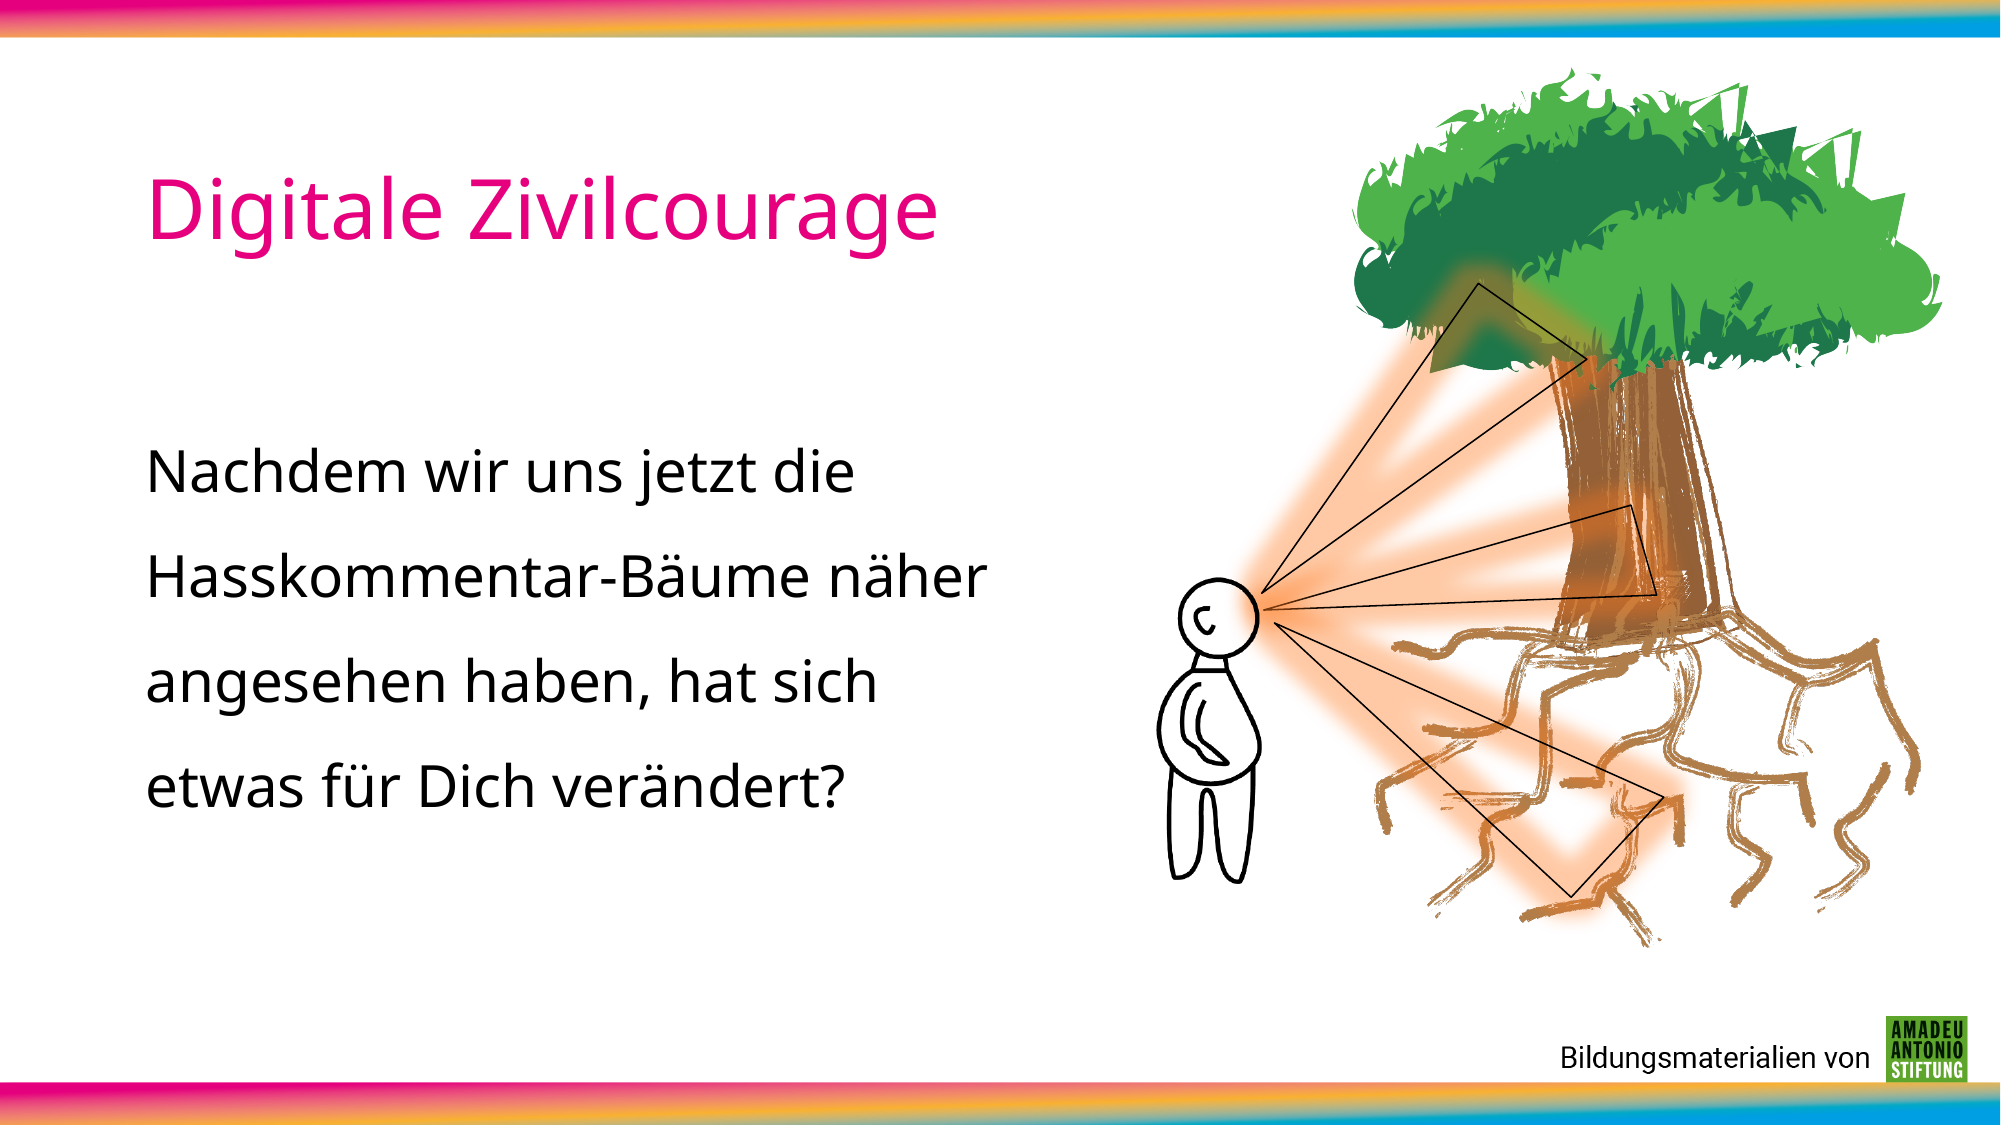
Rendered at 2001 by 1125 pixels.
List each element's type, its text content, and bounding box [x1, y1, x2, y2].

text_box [1156, 67, 1943, 948]
list Nachdem wir uns jetzt die Hasskommentar-Bäume näher angesehen haben, hat sich etwas für Dich verändert? [130, 391, 1065, 814]
picture [0, 0, 2001, 1125]
text_box Digitale Zivilcourage [130, 103, 1156, 322]
